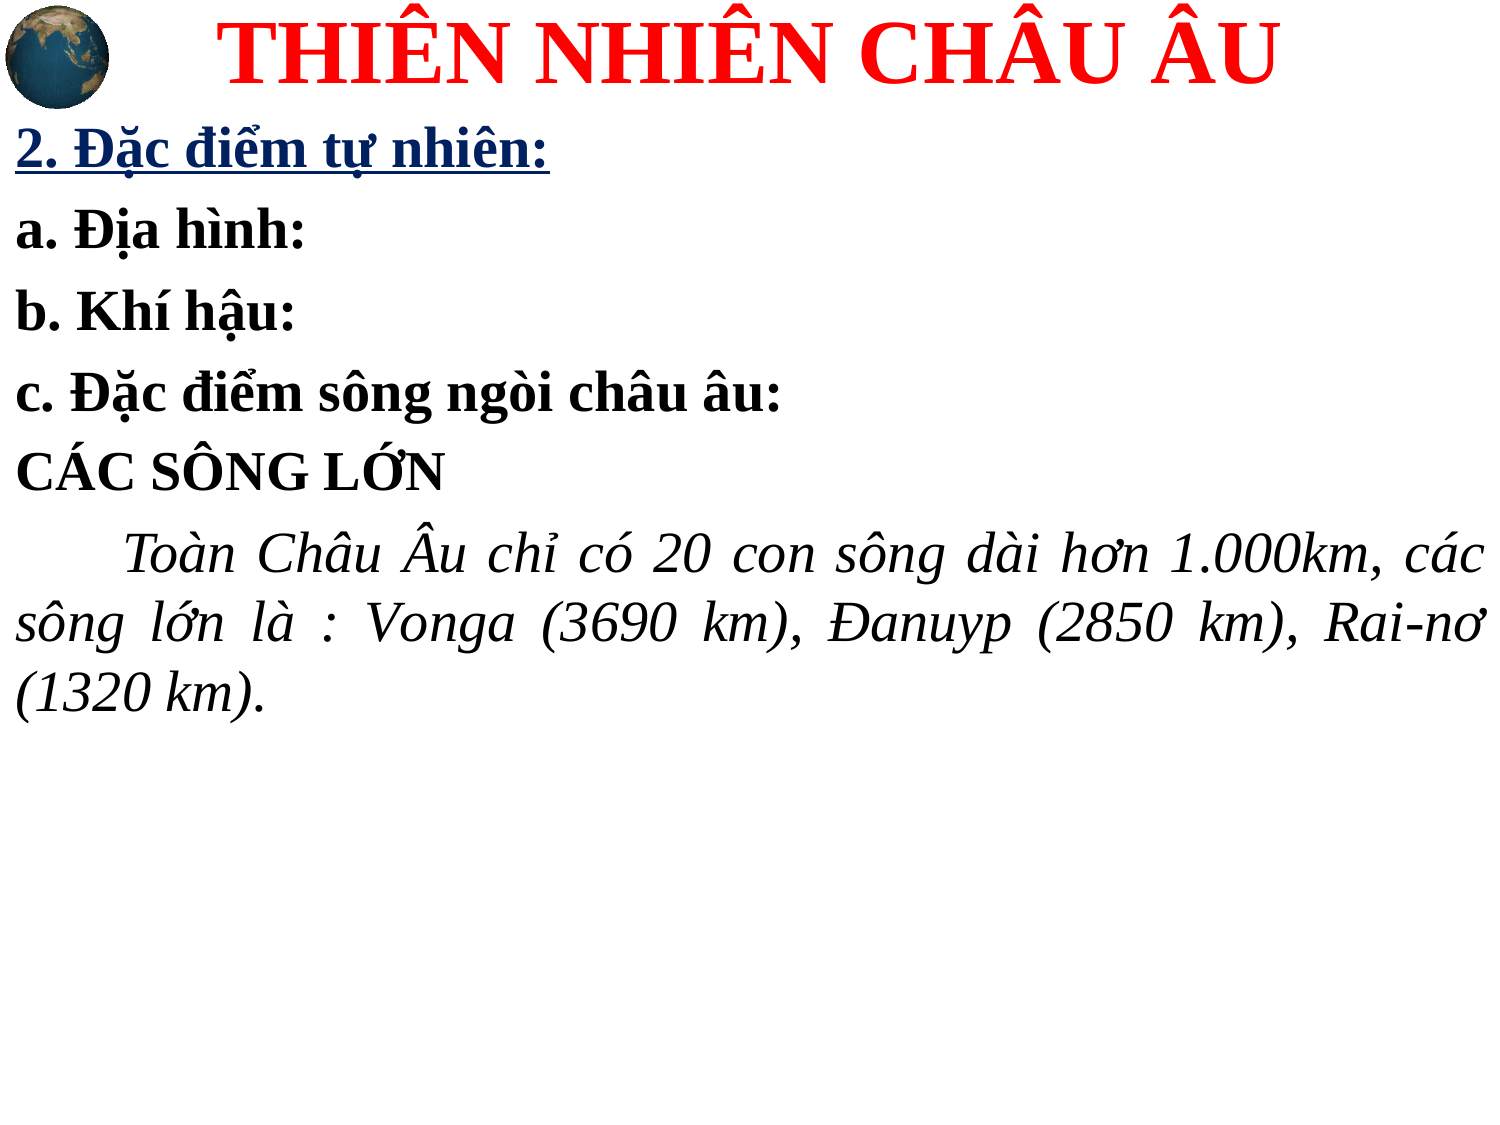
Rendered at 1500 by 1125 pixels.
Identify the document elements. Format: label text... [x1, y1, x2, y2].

picture [0, 0, 126, 126]
text_box 2. Đặc điểm tự nhiên: a. Địa hình: b. Khí hậu: c. Đặc điểm sông ngòi châu âu: CÁC SÔNG LỚN Toàn Châu Âu chỉ có 20 con sông dài hơn 1.000km, các sông lớn là : Vonga (3690 km), Đanuyp (2850 km), Rai-nơ (1320 km). [0, 101, 1500, 1125]
text_box THIÊN NHIÊN CHÂU ÂU [74, 0, 1425, 141]
